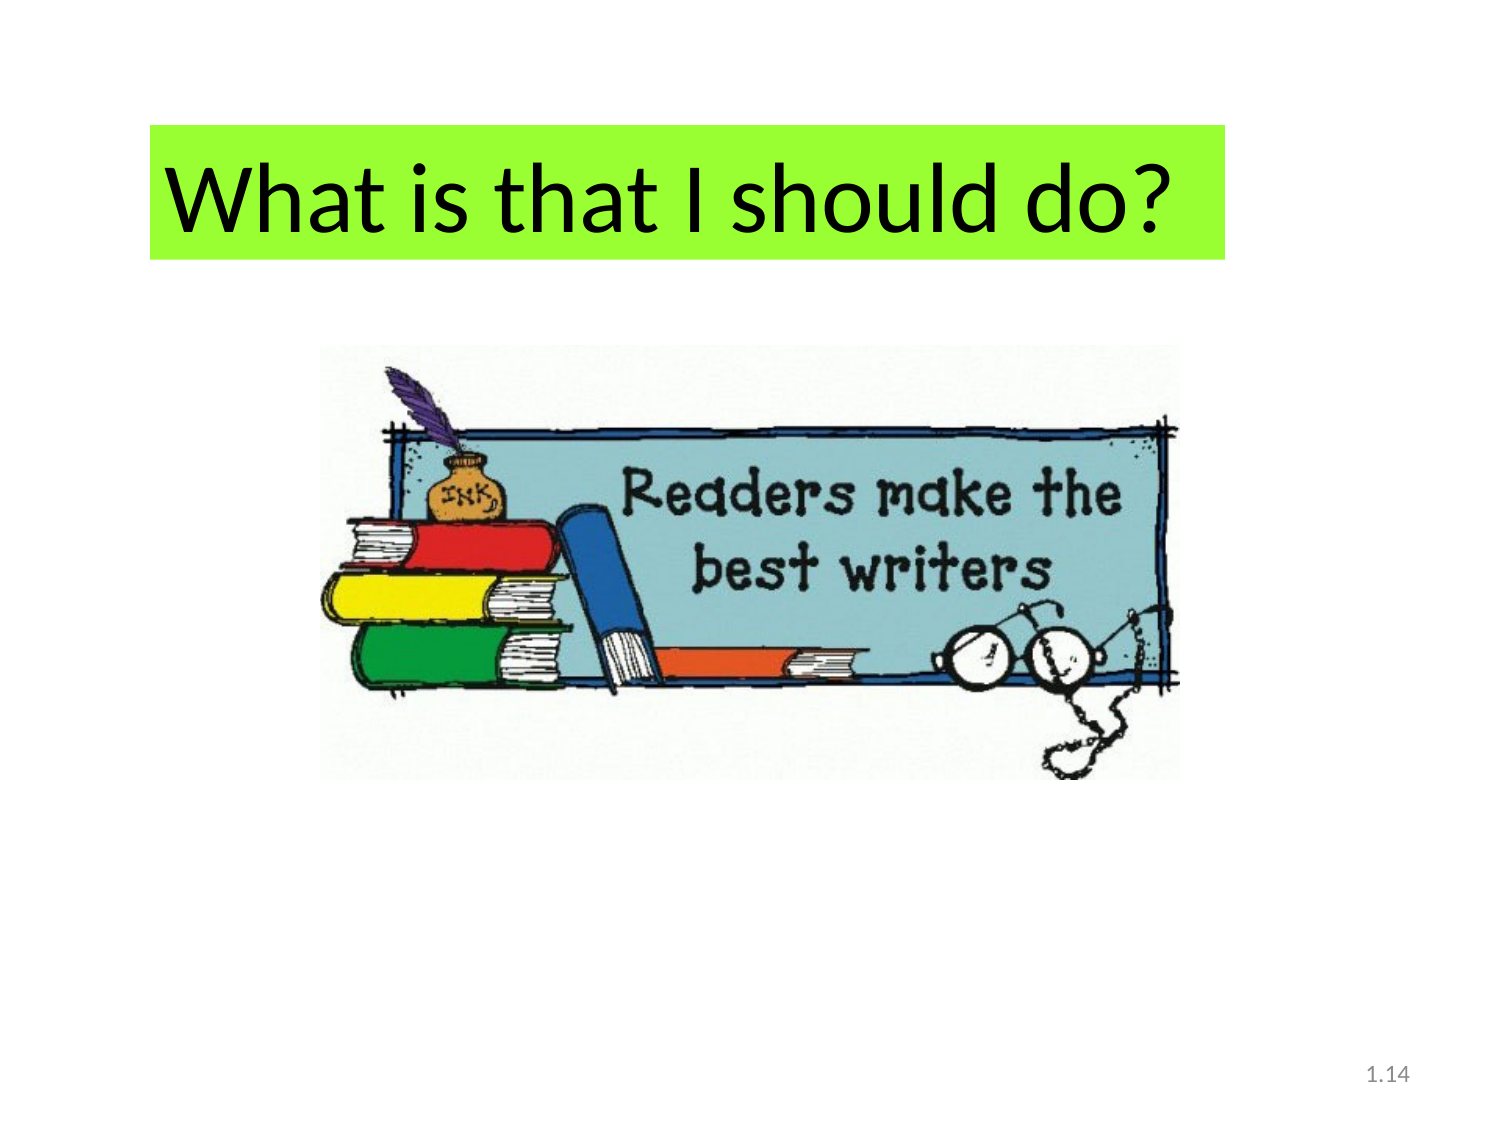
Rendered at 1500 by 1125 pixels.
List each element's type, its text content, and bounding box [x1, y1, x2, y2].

picture [319, 344, 1180, 781]
text_box What is that I should do? [150, 125, 1225, 260]
slide_number 1.14 [1074, 1042, 1425, 1103]
